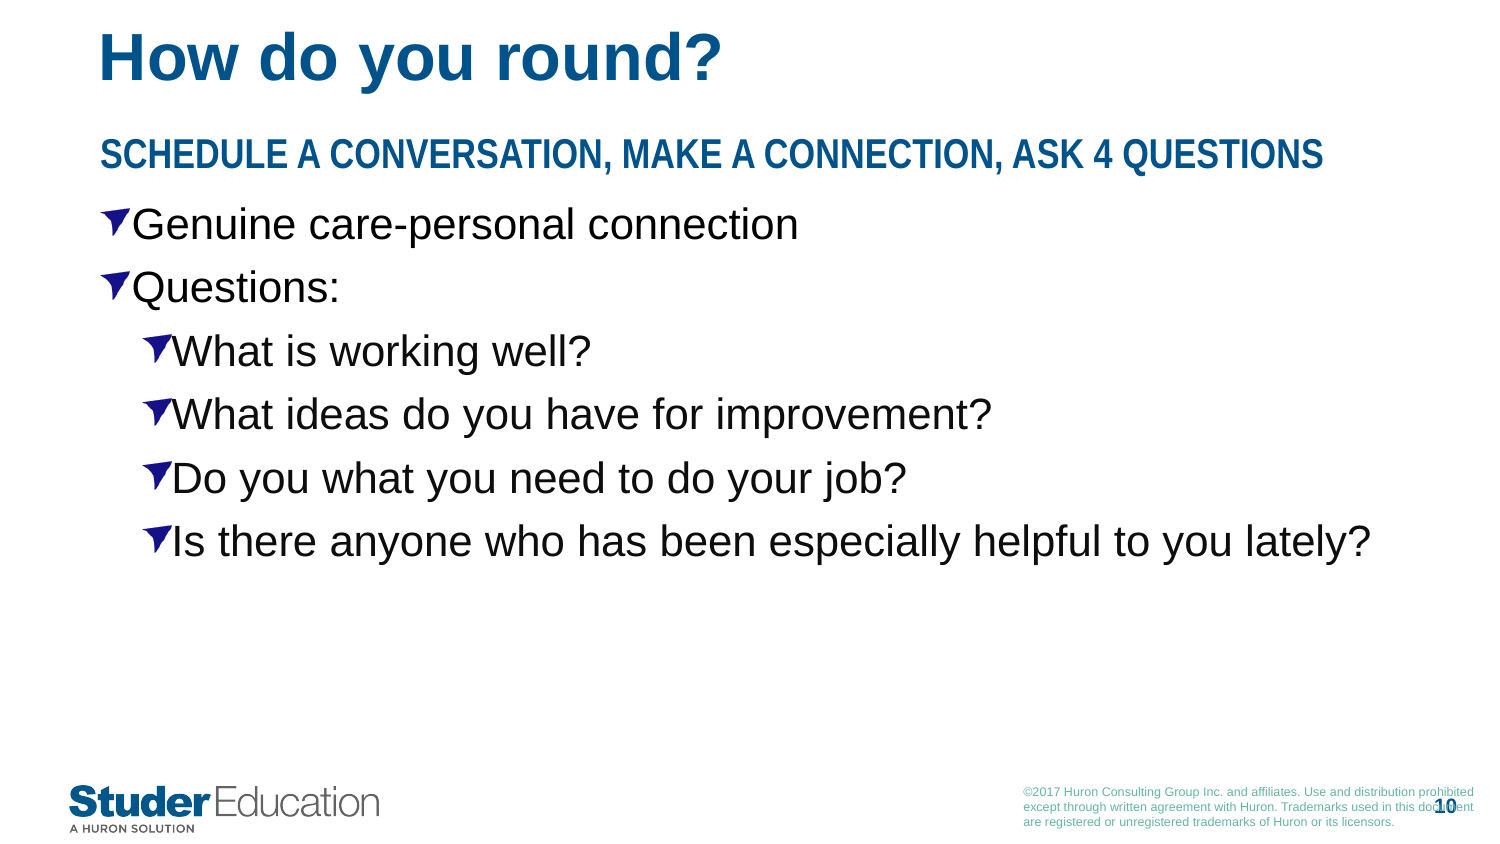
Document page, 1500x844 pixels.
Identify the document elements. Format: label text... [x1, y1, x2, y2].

picture [100, 271, 130, 300]
picture [142, 334, 172, 363]
list Schedule a Conversation, make a connection, ask 4 questions [100, 126, 1459, 194]
picture [142, 461, 172, 490]
picture [142, 525, 172, 553]
picture [69, 785, 379, 833]
title How do you round? [98, 28, 1457, 120]
picture [142, 398, 172, 426]
picture [100, 208, 130, 236]
list Genuine care-personal connection Questions: What is working well? What ideas do you have for improvement? Do you what you need to do your job? Is there anyone who has been especially helpful to you lately? [100, 195, 1459, 698]
